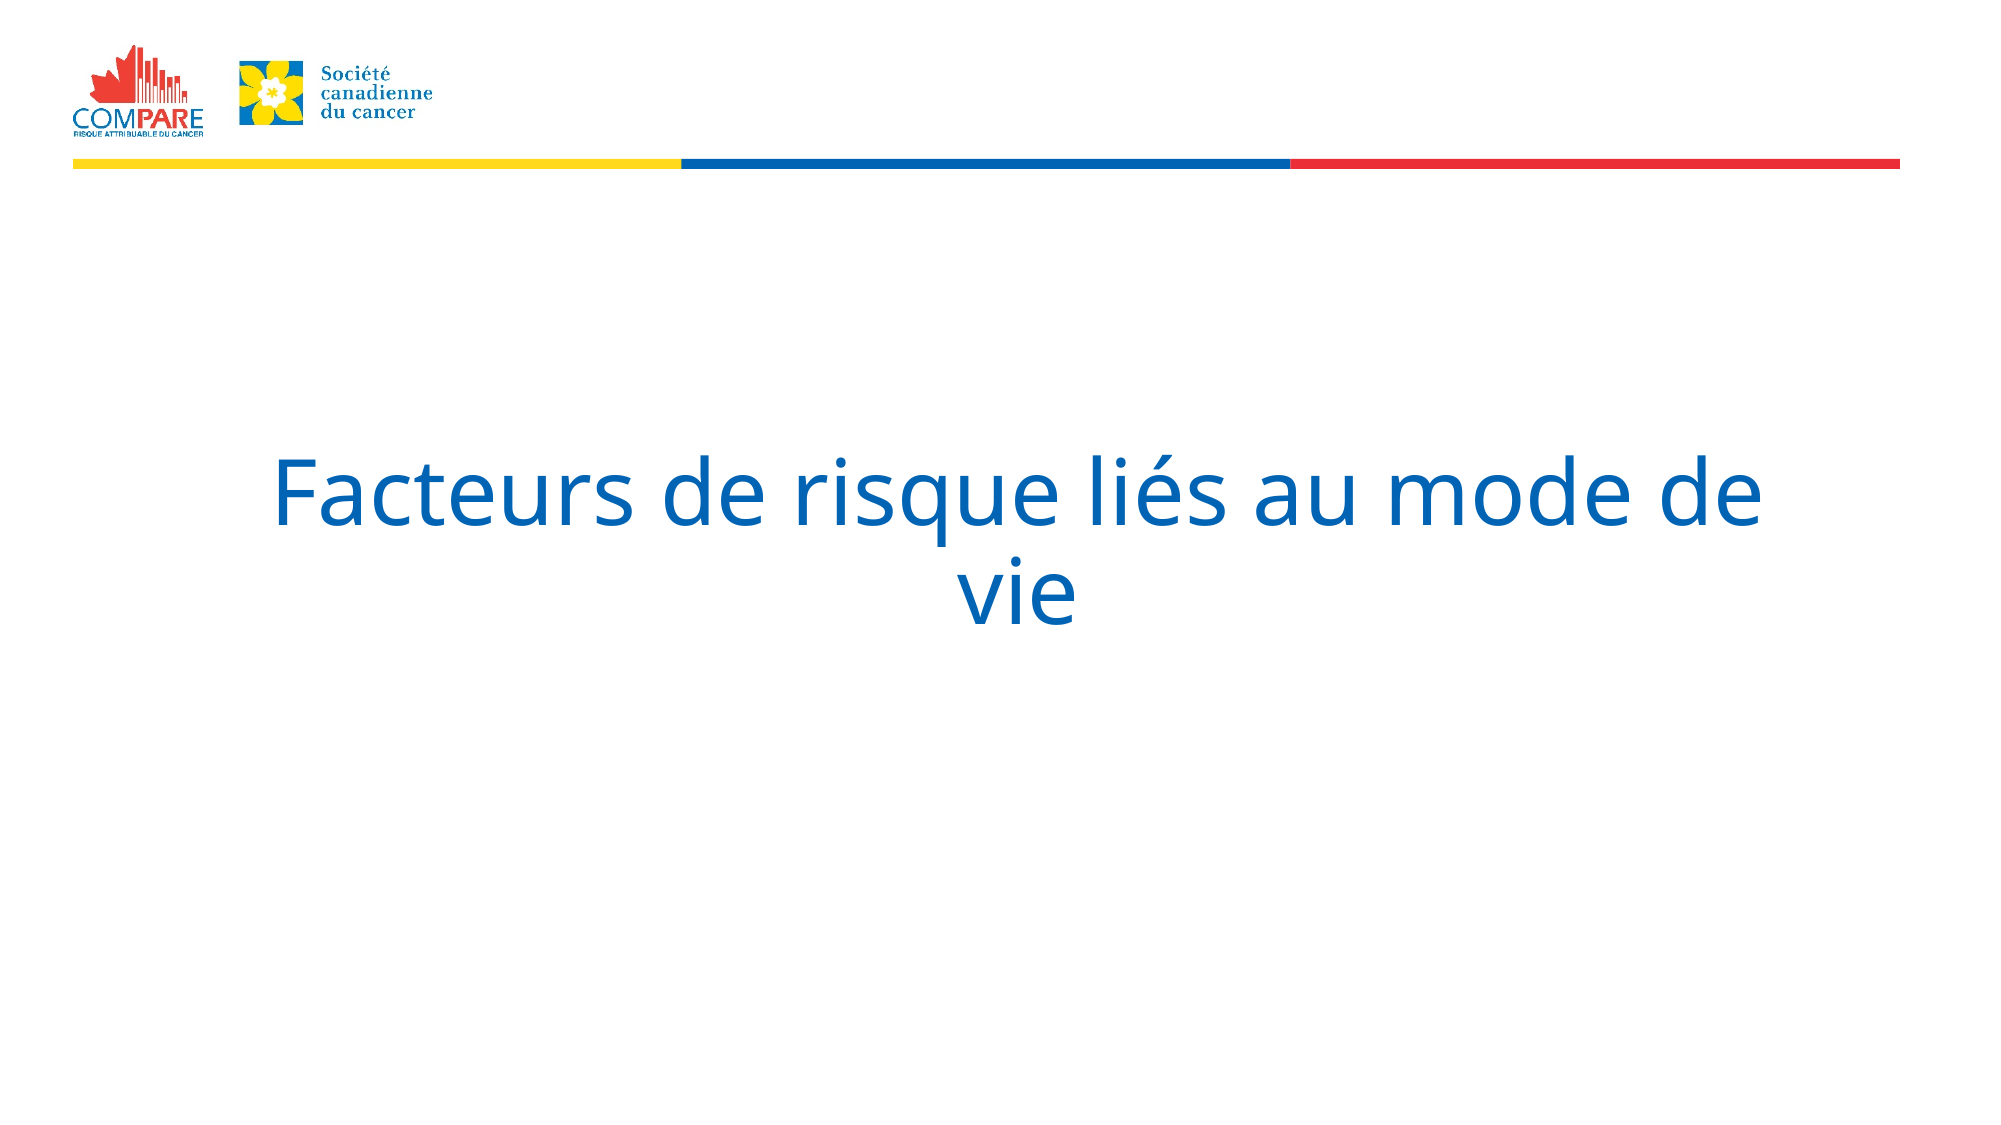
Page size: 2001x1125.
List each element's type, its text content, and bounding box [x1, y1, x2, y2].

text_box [72, 158, 1900, 169]
picture [207, 28, 464, 157]
picture [72, 45, 203, 137]
title Facteurs de risque liés au mode de vie [218, 260, 1819, 653]
